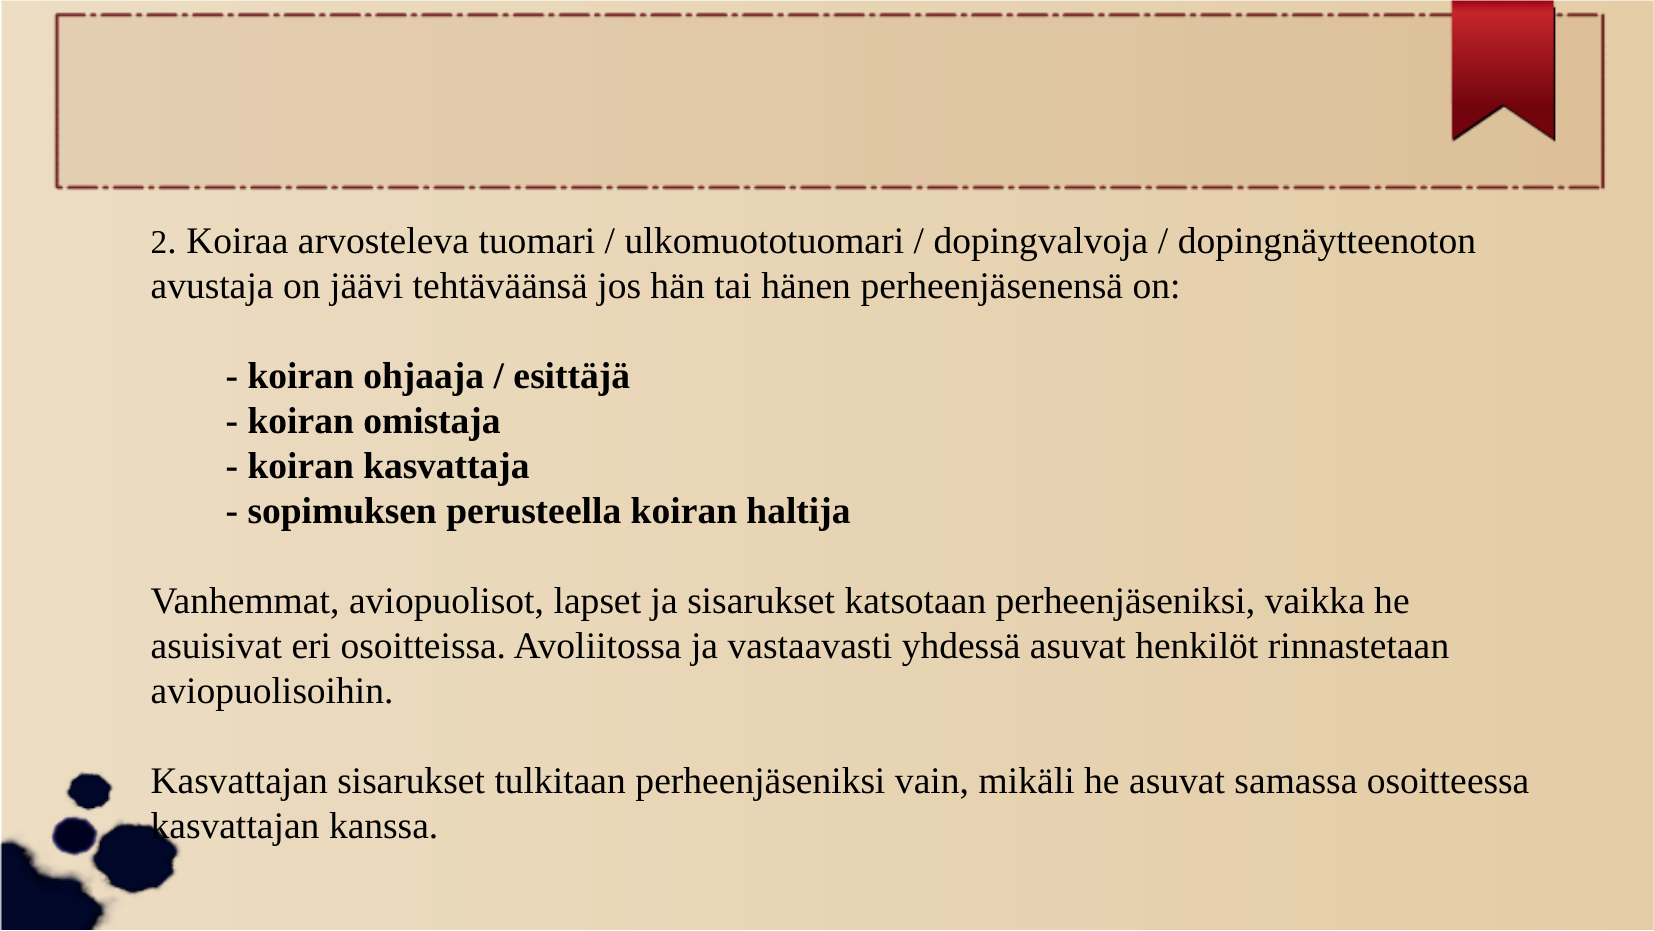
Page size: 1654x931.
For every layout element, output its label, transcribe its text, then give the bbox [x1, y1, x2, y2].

text_box 2. Koiraa arvosteleva tuomari / ulkomuototuomari / dopingvalvoja / dopingnäytteenoton avustaja on jäävi tehtäväänsä jos hän tai hänen perheenjäsenensä on: ‐ koiran ohjaaja / esittäjä ‐ koiran omistaja ‐ koiran kasvattaja ‐ sopimuksen perusteella koiran haltija Vanhemmat, aviopuolisot, lapset ja sisarukset katsotaan perheenjäseniksi, vaikka he asuisivat eri osoitteissa. Avoliitossa ja vastaavasti yhdessä asuvat henkilöt rinnastetaan aviopuolisoihin. Kasvattajan sisarukset tulkitaan perheenjäseniksi vain, mikäli he asuvat samassa osoitteessa kasvattajan kanssa. [150, 212, 1533, 850]
picture [0, 0, 1654, 930]
